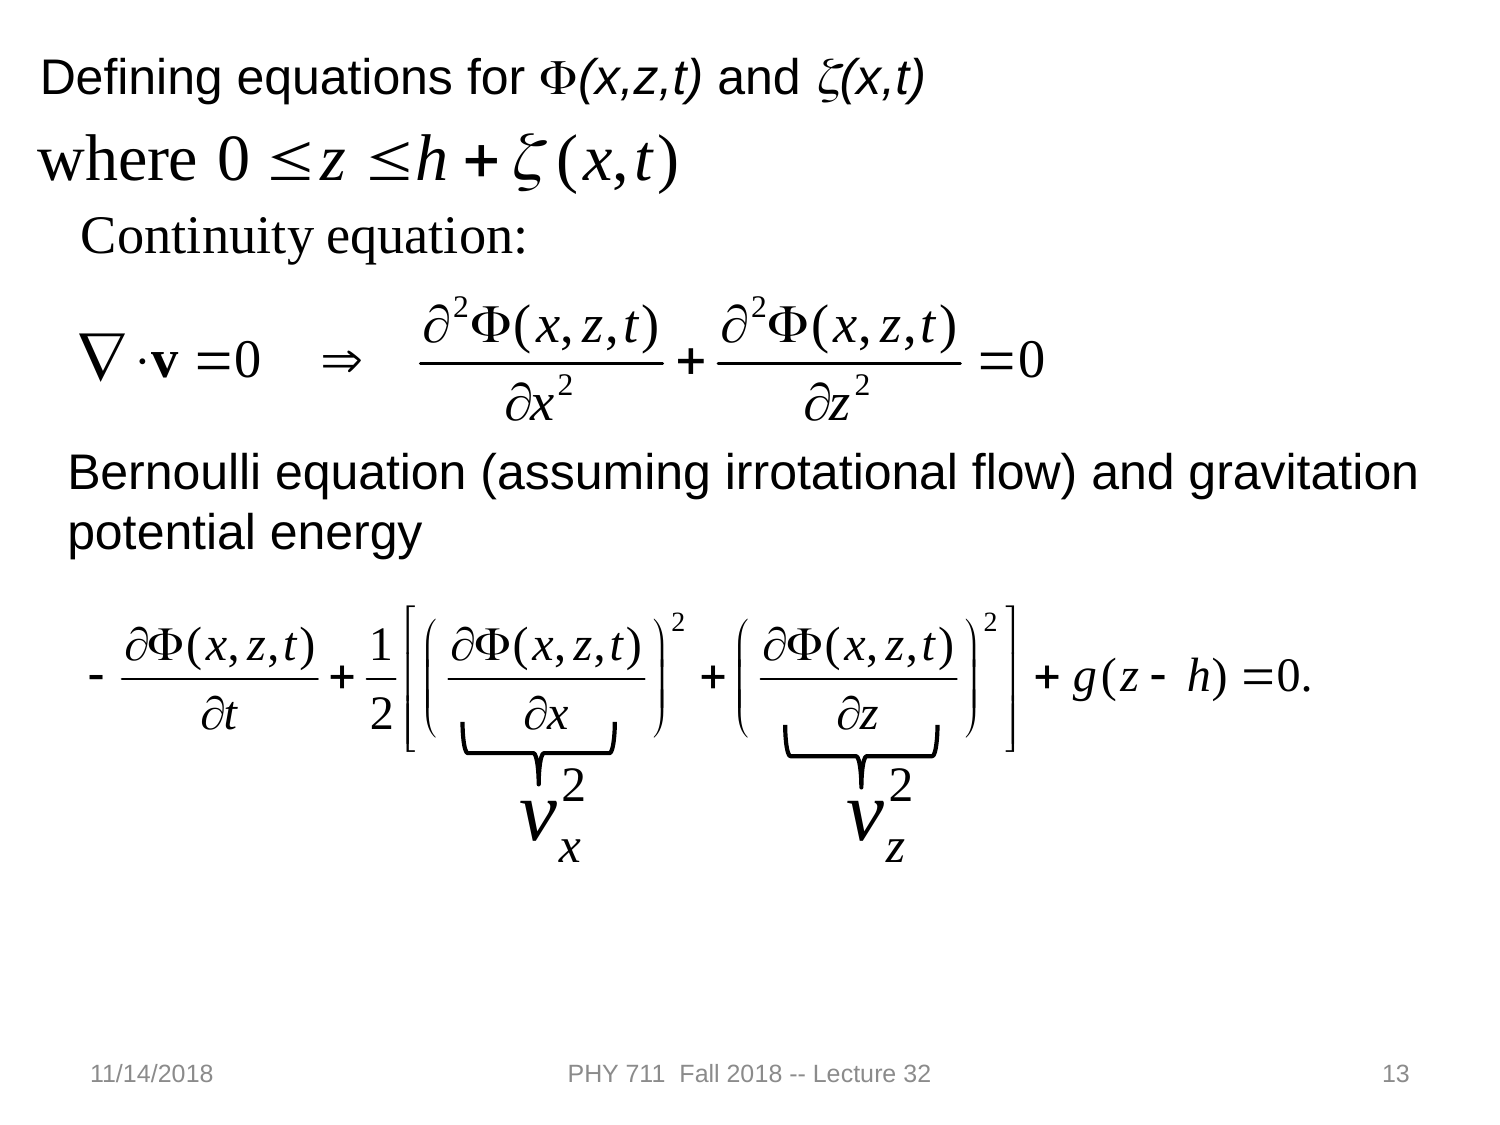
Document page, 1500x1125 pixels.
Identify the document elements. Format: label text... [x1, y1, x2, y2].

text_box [512, 749, 599, 874]
footer PHY 711 Fall 2018 -- Lecture 32 [512, 1042, 988, 1103]
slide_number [75, 1042, 425, 1103]
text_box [839, 749, 926, 874]
text_box Defining equations for F(x,z,t) and z(x,t) [24, 37, 1275, 113]
slide_number 13 [1074, 1042, 1425, 1103]
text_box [84, 599, 1317, 759]
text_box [29, 125, 689, 203]
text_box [75, 207, 1052, 429]
text_box Bernoulli equation (assuming irrotational flow) and gravitation potential energy [52, 431, 1448, 567]
